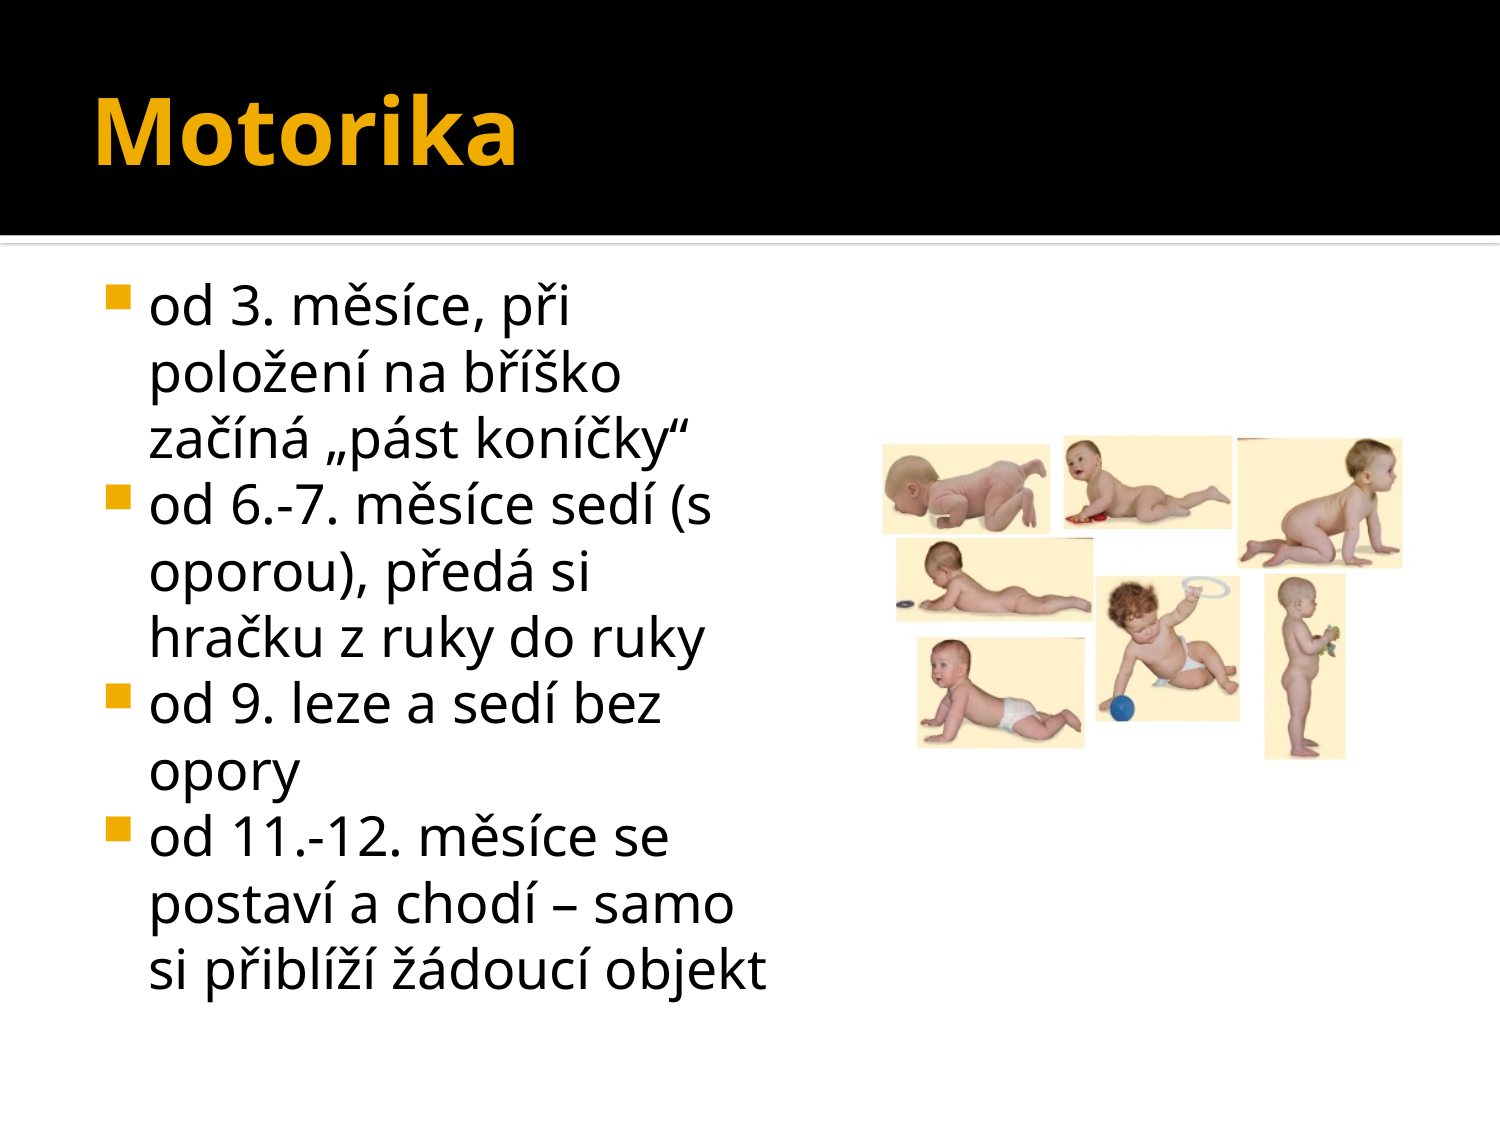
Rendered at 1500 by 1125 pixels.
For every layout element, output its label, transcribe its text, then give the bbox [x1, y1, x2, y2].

title Motorika [75, 25, 1425, 231]
picture [767, 310, 1500, 853]
list od 3. měsíce, při položení na bříško začíná „pást koníčky“ od 6.-7. měsíce sedí (s oporou), předá si hračku z ruky do ruky od 9. leze a sedí bez opory od 11.-12. měsíce se postaví a chodí – samo si přiblíží žádoucí objekt [75, 255, 786, 1035]
